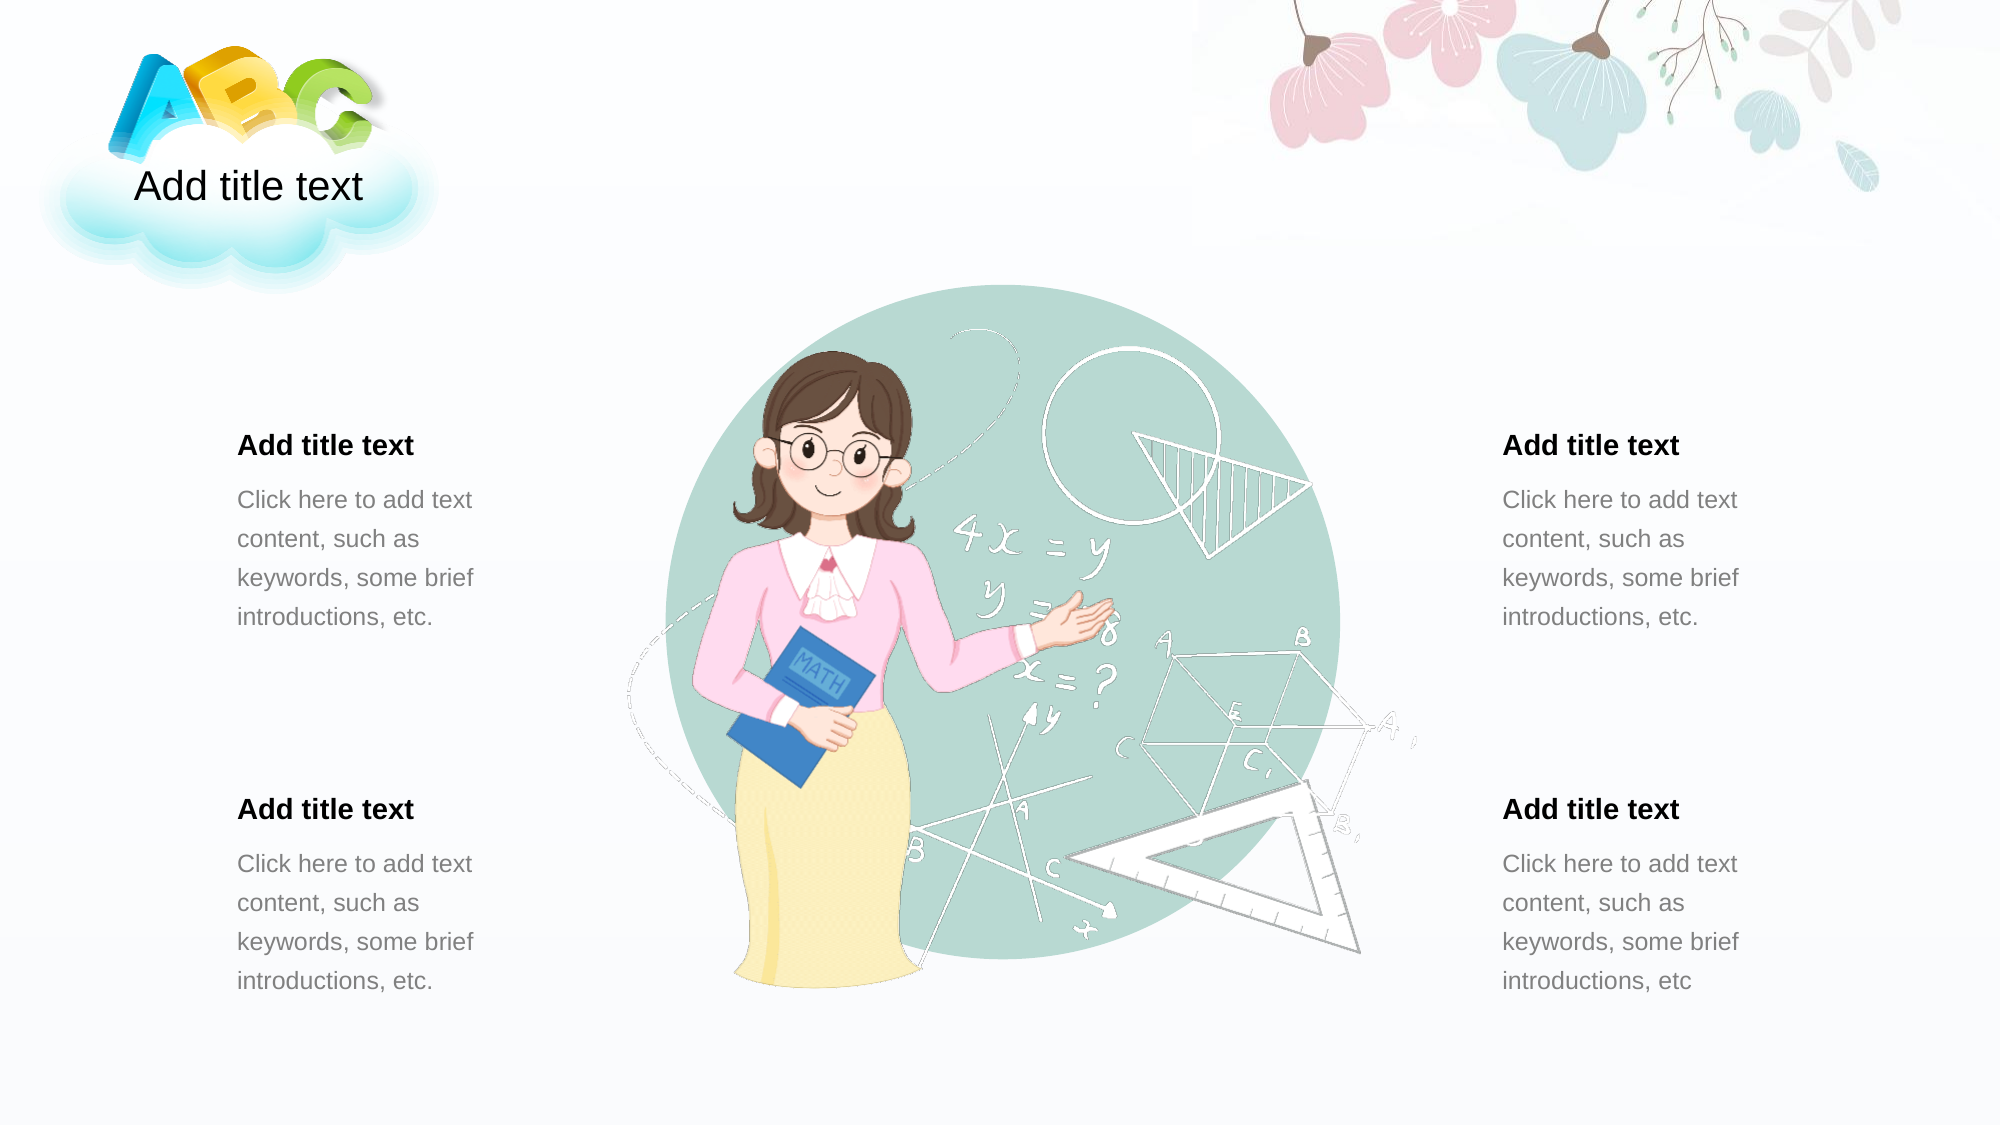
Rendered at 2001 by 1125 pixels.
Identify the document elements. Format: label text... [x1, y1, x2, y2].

picture [39, 46, 439, 294]
picture [1192, 0, 2000, 246]
text_box Click here to add text content, such as keywords, some brief introductions, etc. [222, 467, 452, 638]
text_box [839, 283, 1167, 326]
picture [452, 326, 1519, 993]
text_box Add title text [1519, 408, 1695, 462]
text_box Add title text [222, 408, 430, 462]
text_box Add title text [1519, 773, 1695, 826]
text_box Click here to add text content, such as keywords, some brief introductions, etc [1487, 831, 1813, 1002]
text_box Click here to add text content, such as keywords, some brief introductions, etc. [1519, 467, 1813, 638]
text_box Click here to add text content, such as keywords, some brief introductions, etc. [222, 831, 548, 1002]
text_box Add title text [222, 773, 430, 826]
